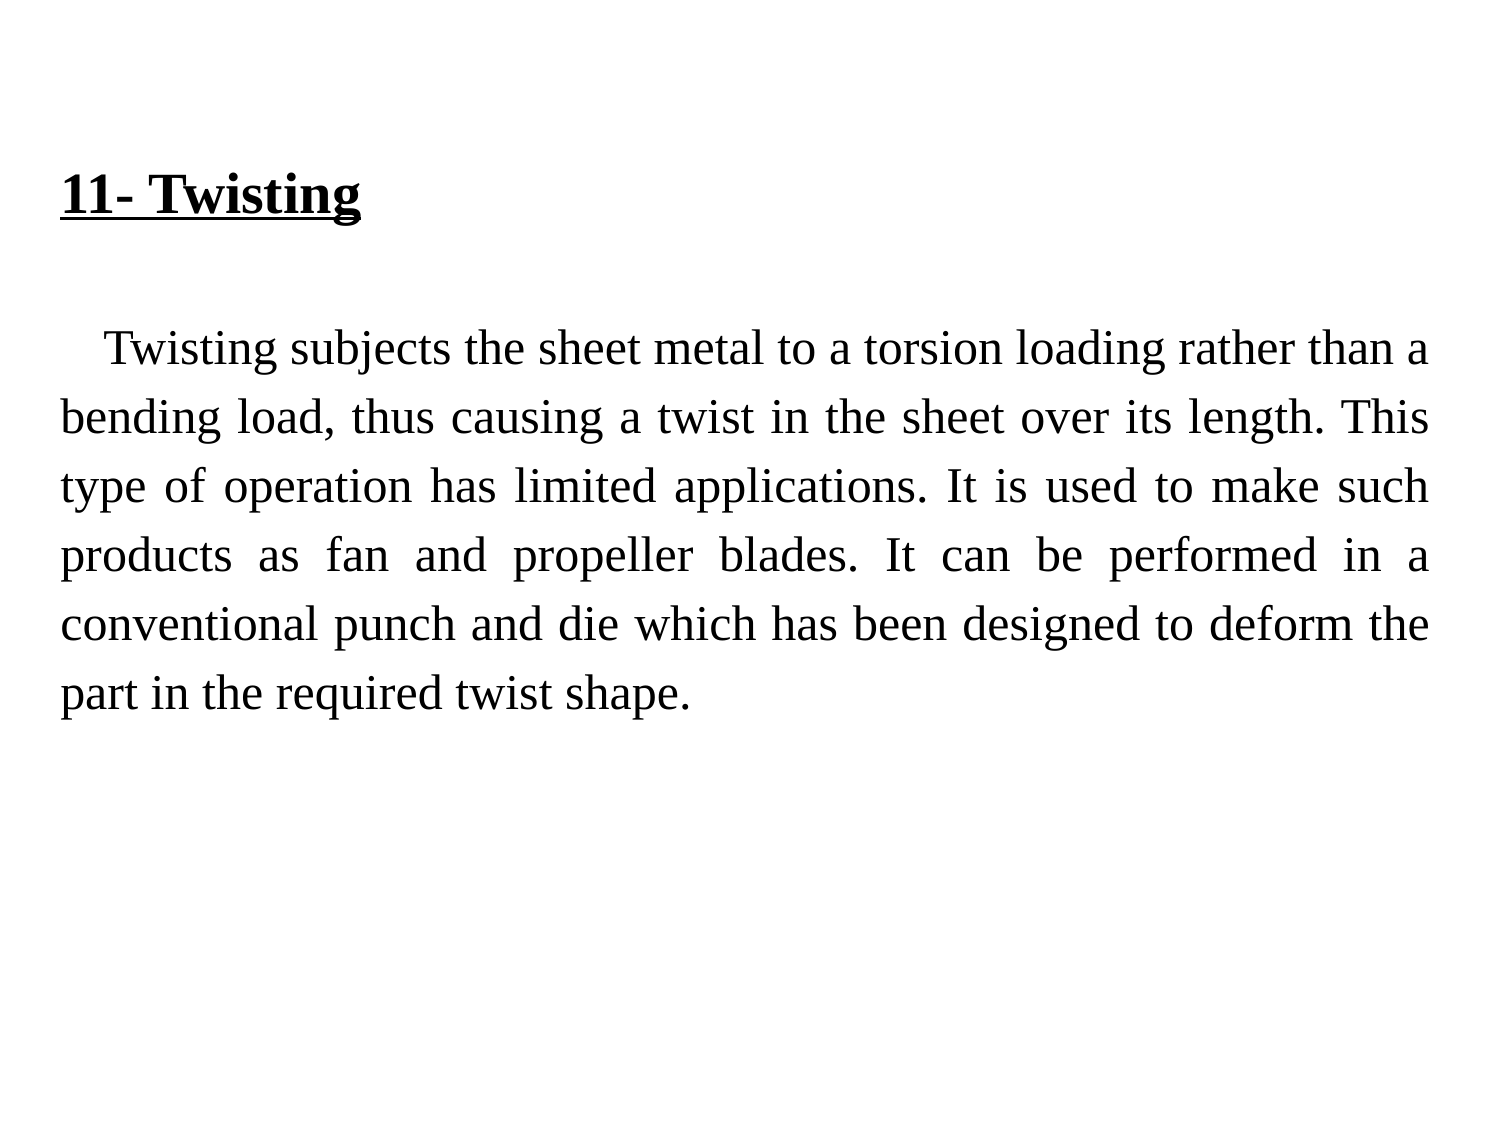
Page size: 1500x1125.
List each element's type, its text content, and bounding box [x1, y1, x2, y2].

text_box 11- Twisting Twisting subjects the sheet metal to a torsion loading rather than a bending load, thus causing a twist in the sheet over its length. This type of operation has limited applications. It is used to make such products as fan and propeller blades. It can be performed in a conventional punch and die which has been designed to deform the part in the required twist shape. [45, 137, 1446, 727]
